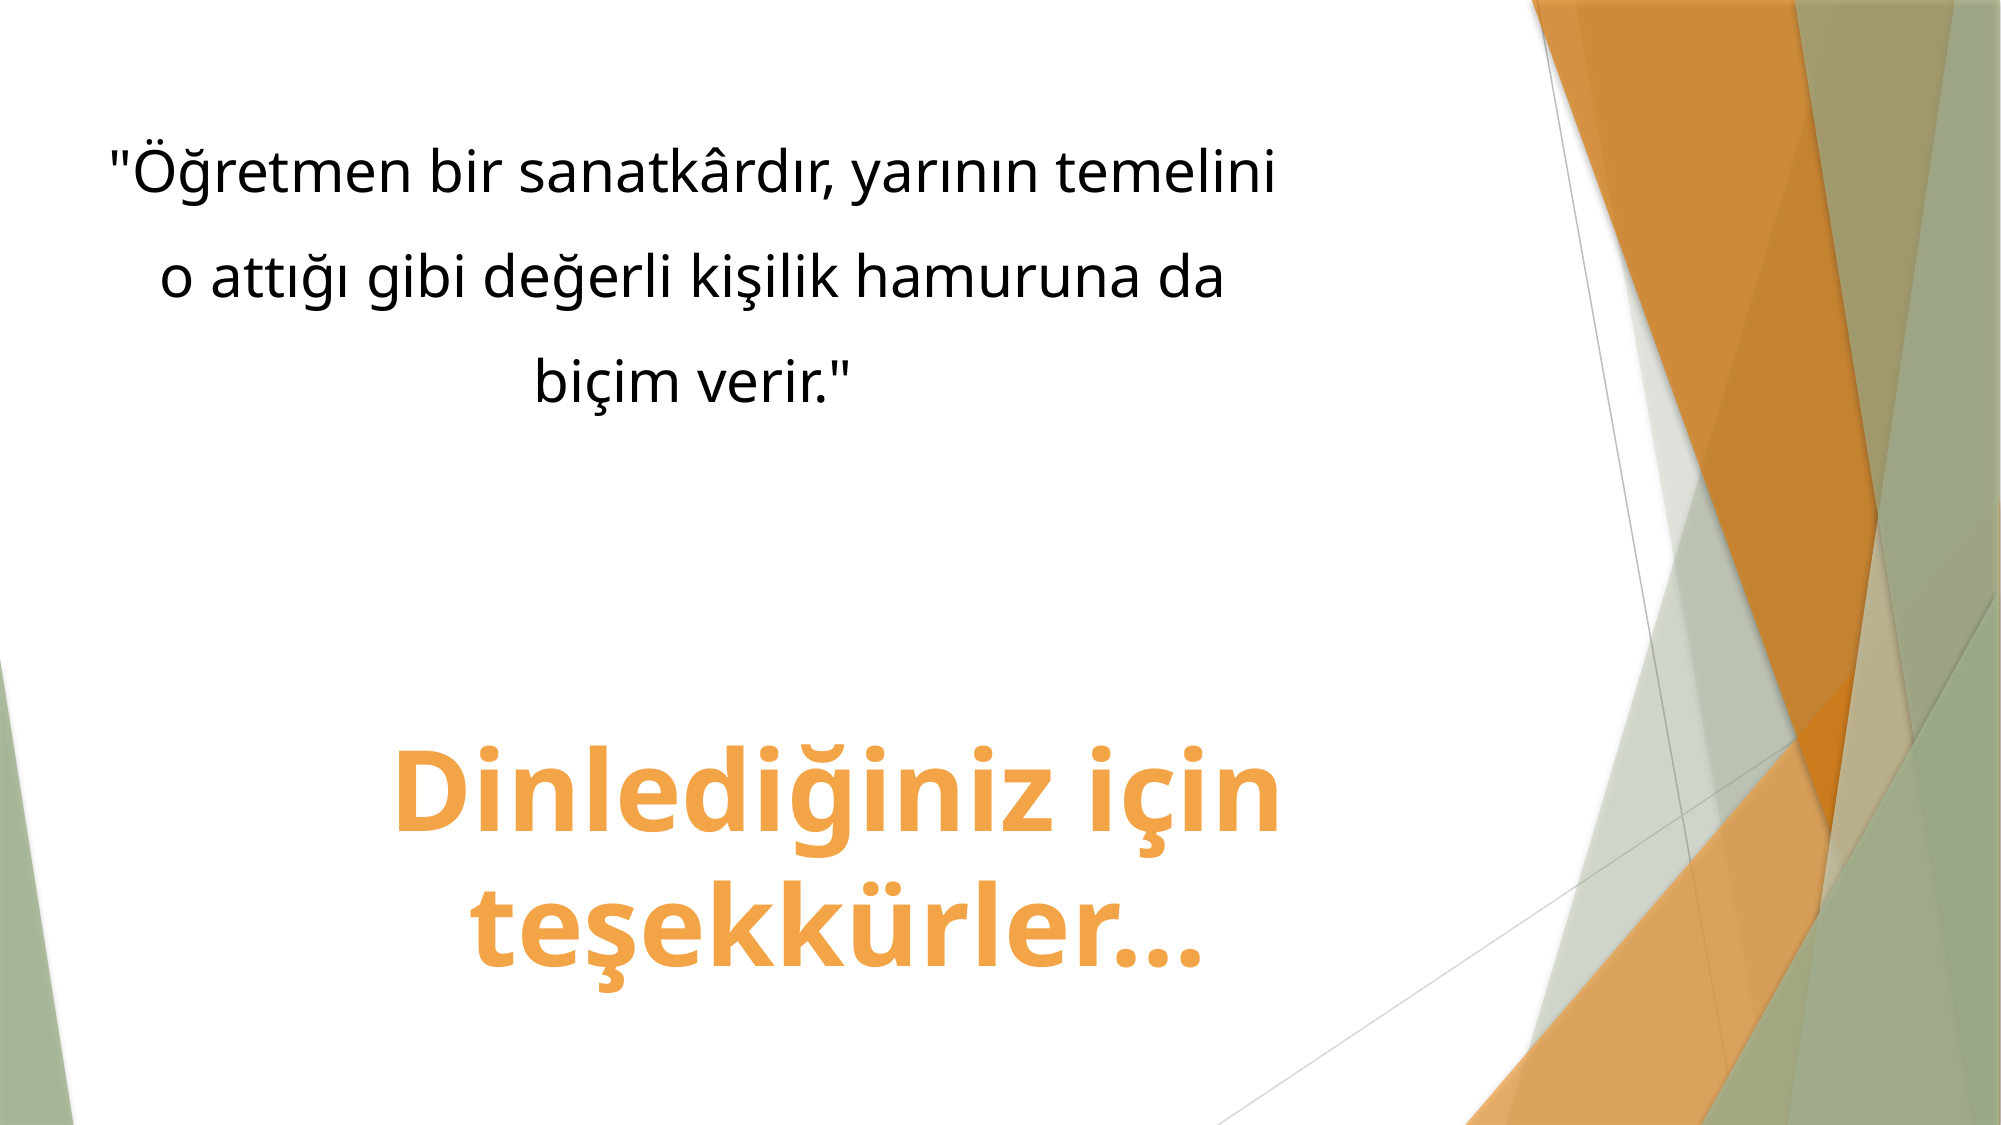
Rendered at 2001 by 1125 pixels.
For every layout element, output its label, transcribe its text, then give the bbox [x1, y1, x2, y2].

text_box "Öğretmen bir sanatkârdır, yarının temelini o attığı gibi değerli kişilik hamuruna da biçim verir." [77, 92, 1310, 422]
text_box Dinlediğiniz için teşekkürler… [0, 711, 1676, 997]
